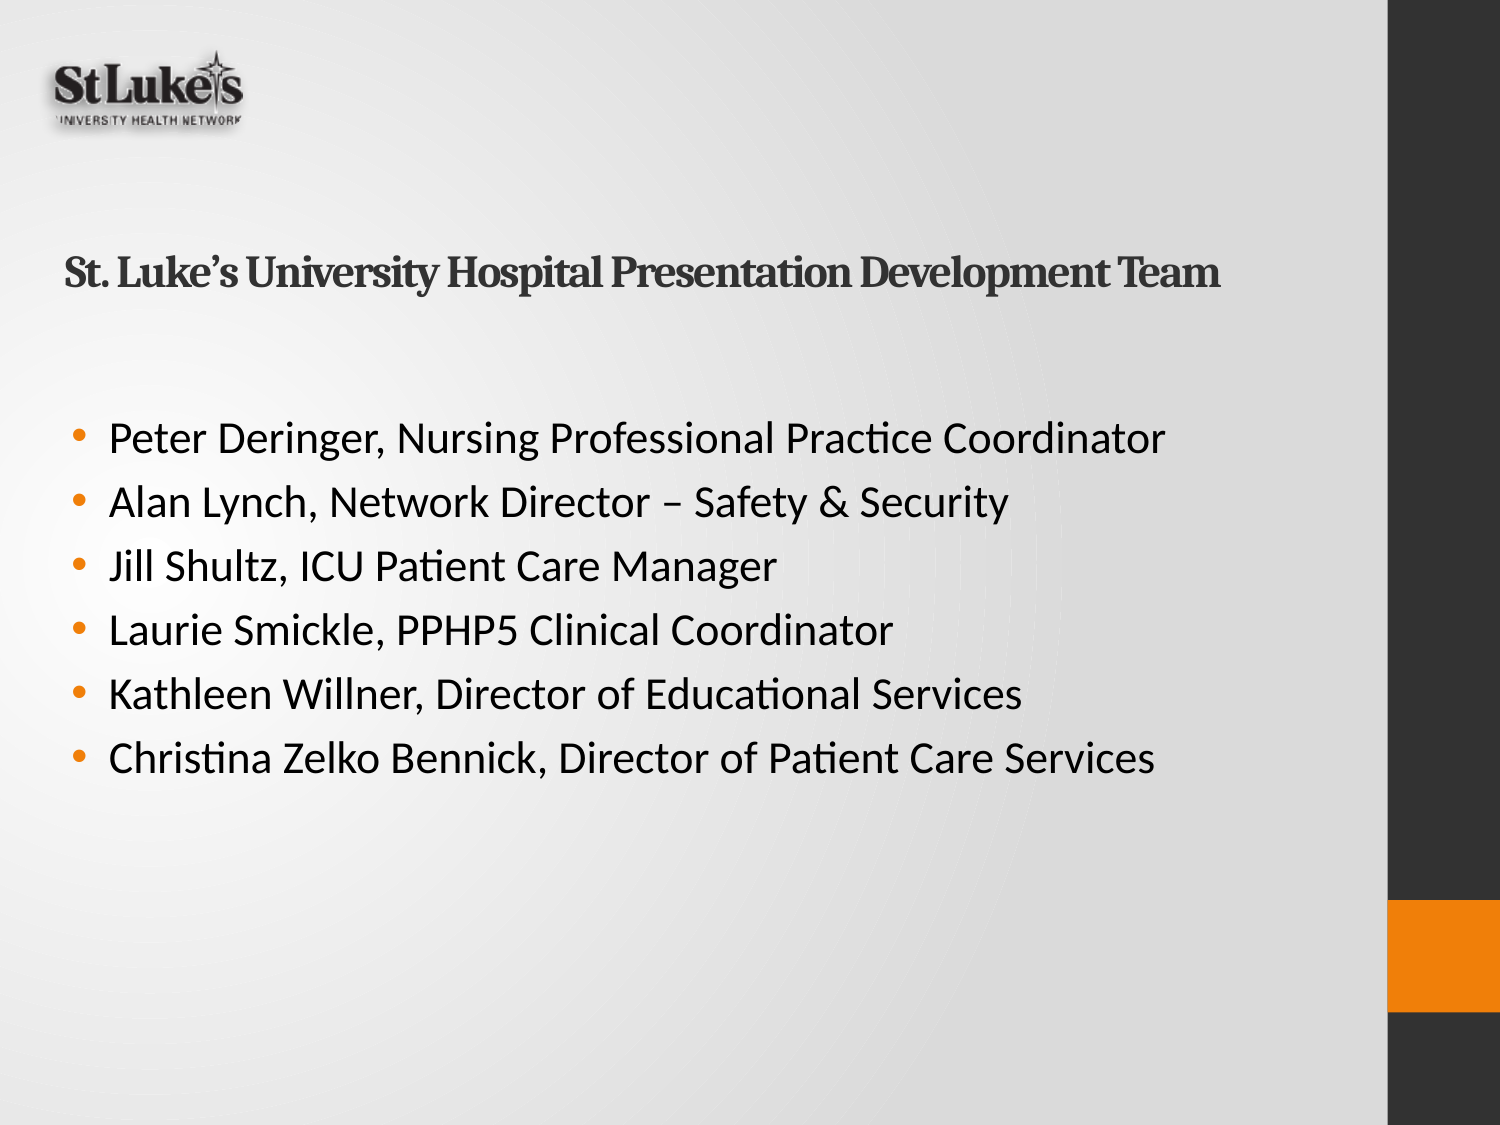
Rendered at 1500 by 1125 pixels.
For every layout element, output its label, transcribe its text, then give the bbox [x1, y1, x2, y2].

picture [54, 49, 244, 126]
title St. Luke’s University Hospital Presentation Development Team [50, 174, 1300, 363]
list Peter Deringer, Nursing Professional Practice Coordinator Alan Lynch, Network Director – Safety & Security Jill Shultz, ICU Patient Care Manager Laurie Smickle, PPHP5 Clinical Coordinator Kathleen Willner, Director of Educational Services Christina Zelko Bennick, Director of Patient Care Services [37, 399, 1350, 1050]
